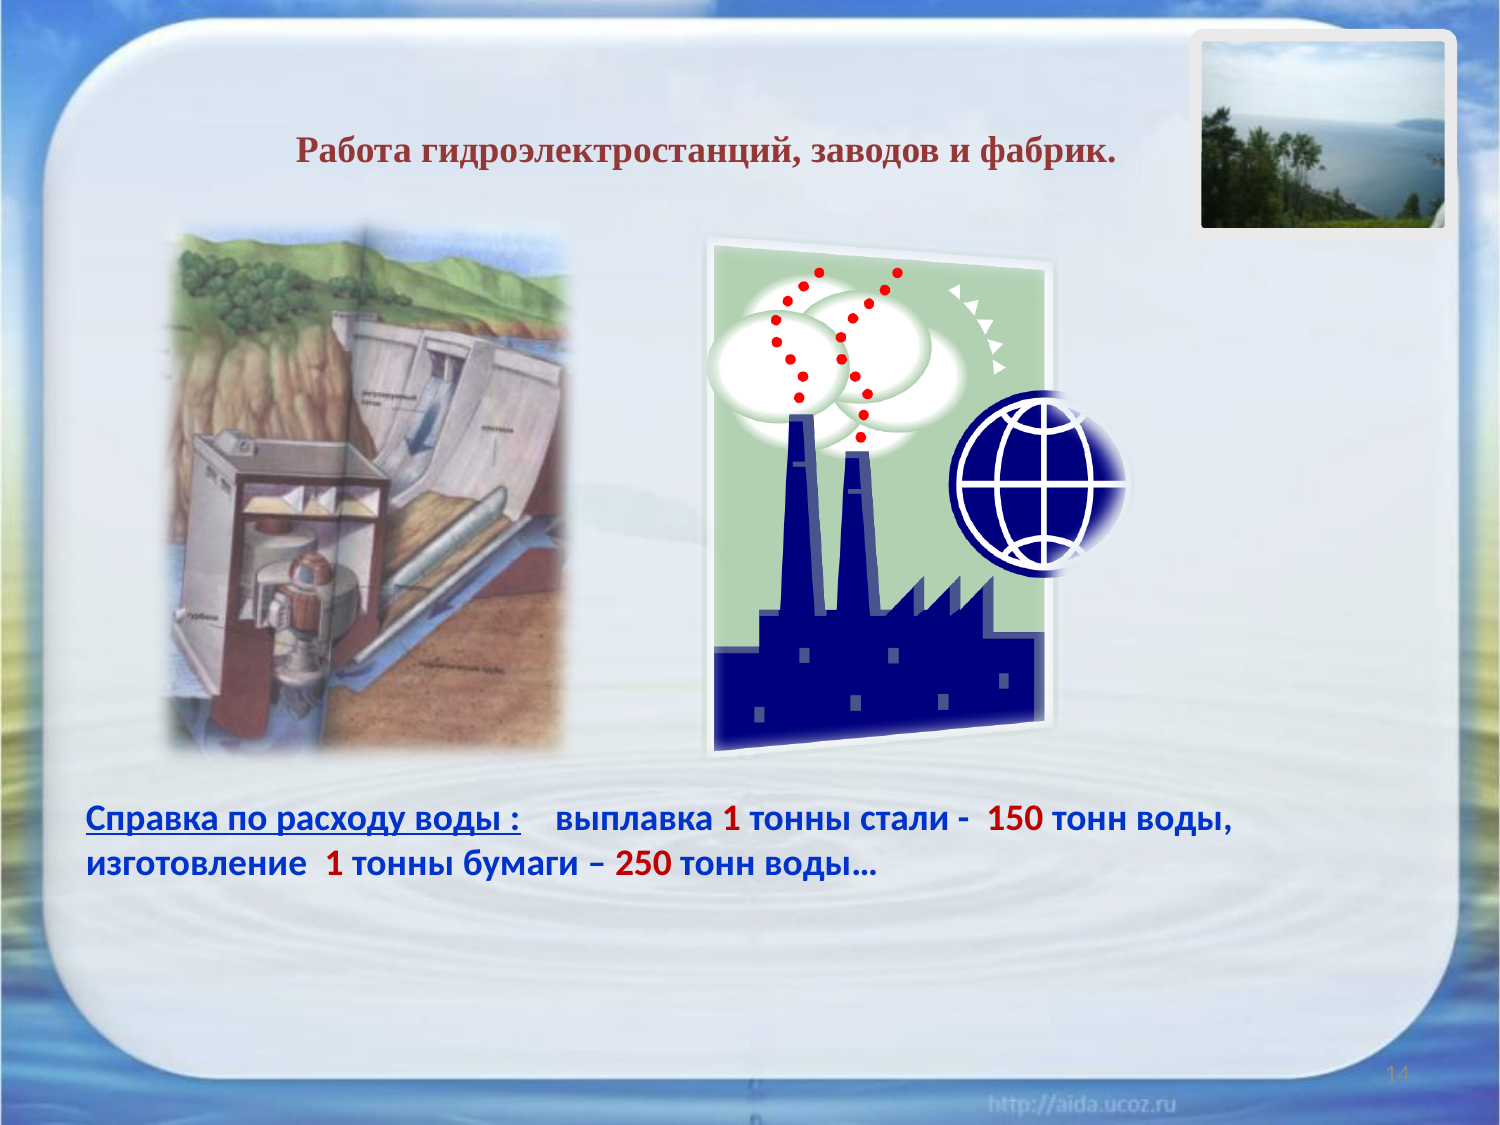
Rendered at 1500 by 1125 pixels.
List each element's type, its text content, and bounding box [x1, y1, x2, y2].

text_box Работа гидроэлектростанций, заводов и фабрик. [281, 117, 1188, 177]
slide_number 14 [1074, 1042, 1425, 1103]
picture [152, 210, 582, 768]
text_box Справка по расходу воды : выплавка 1 тонны стали - 150 тонн воды, изготовление 1 тонны бумаги – 250 тонн воды… [71, 785, 1248, 890]
title Роль воды для природы [0, 0, 1500, 1125]
picture [1195, 34, 1452, 235]
picture [691, 222, 1139, 774]
